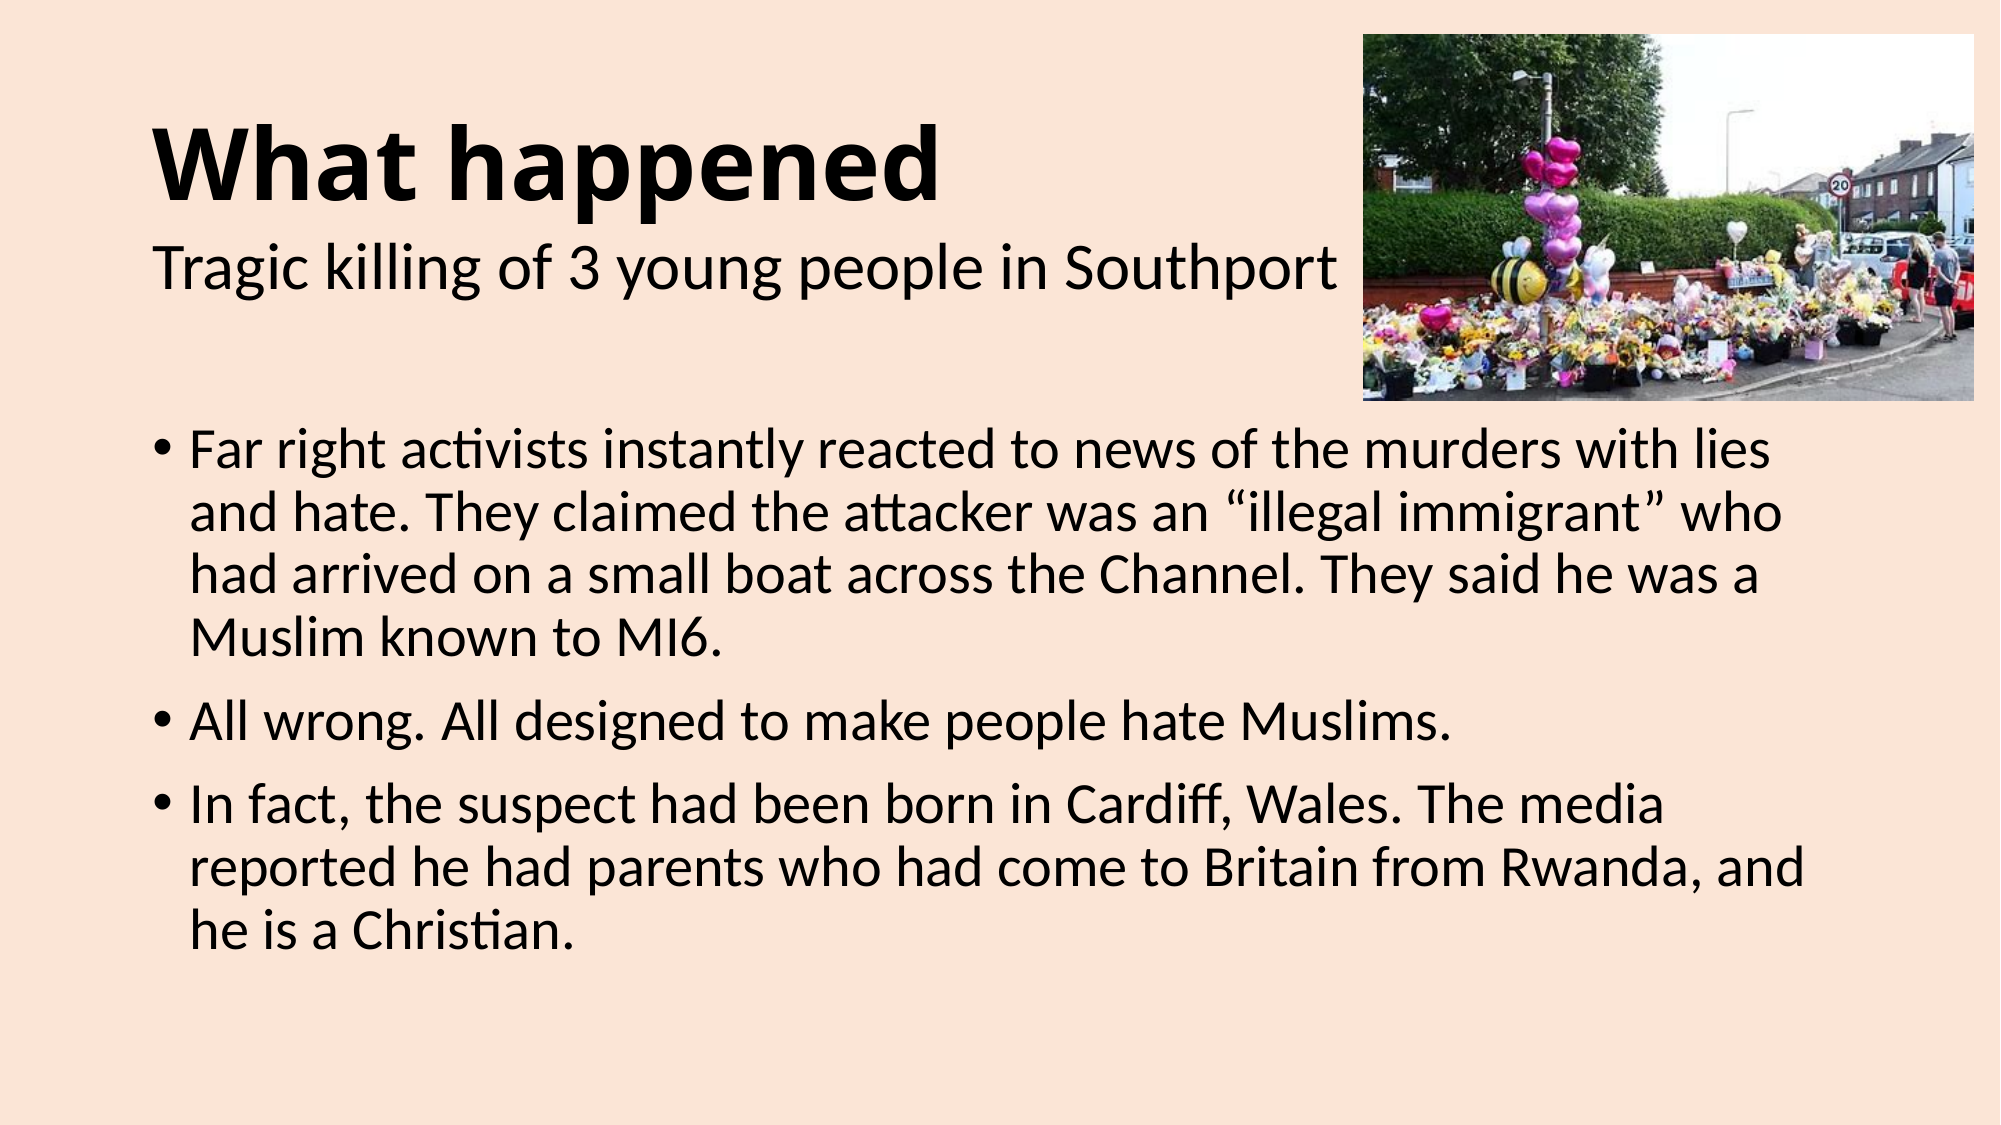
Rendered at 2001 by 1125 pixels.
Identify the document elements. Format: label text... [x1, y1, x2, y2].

title What happened [137, 59, 1363, 224]
picture [1363, 34, 1974, 401]
list Tragic killing of 3 young people in Southport Far right activists instantly reacted to news of the murders with lies and hate. They claimed the attacker was an “illegal immigrant” who had arrived on a small boat across the Channel. They said he was a Muslim known to MI6. All wrong. All designed to make people hate Muslims. In fact, the suspect had been born in Cardiff, Wales. The media reported he had parents who had come to Britain from Rwanda, and he is a Christian. [137, 224, 1863, 1020]
